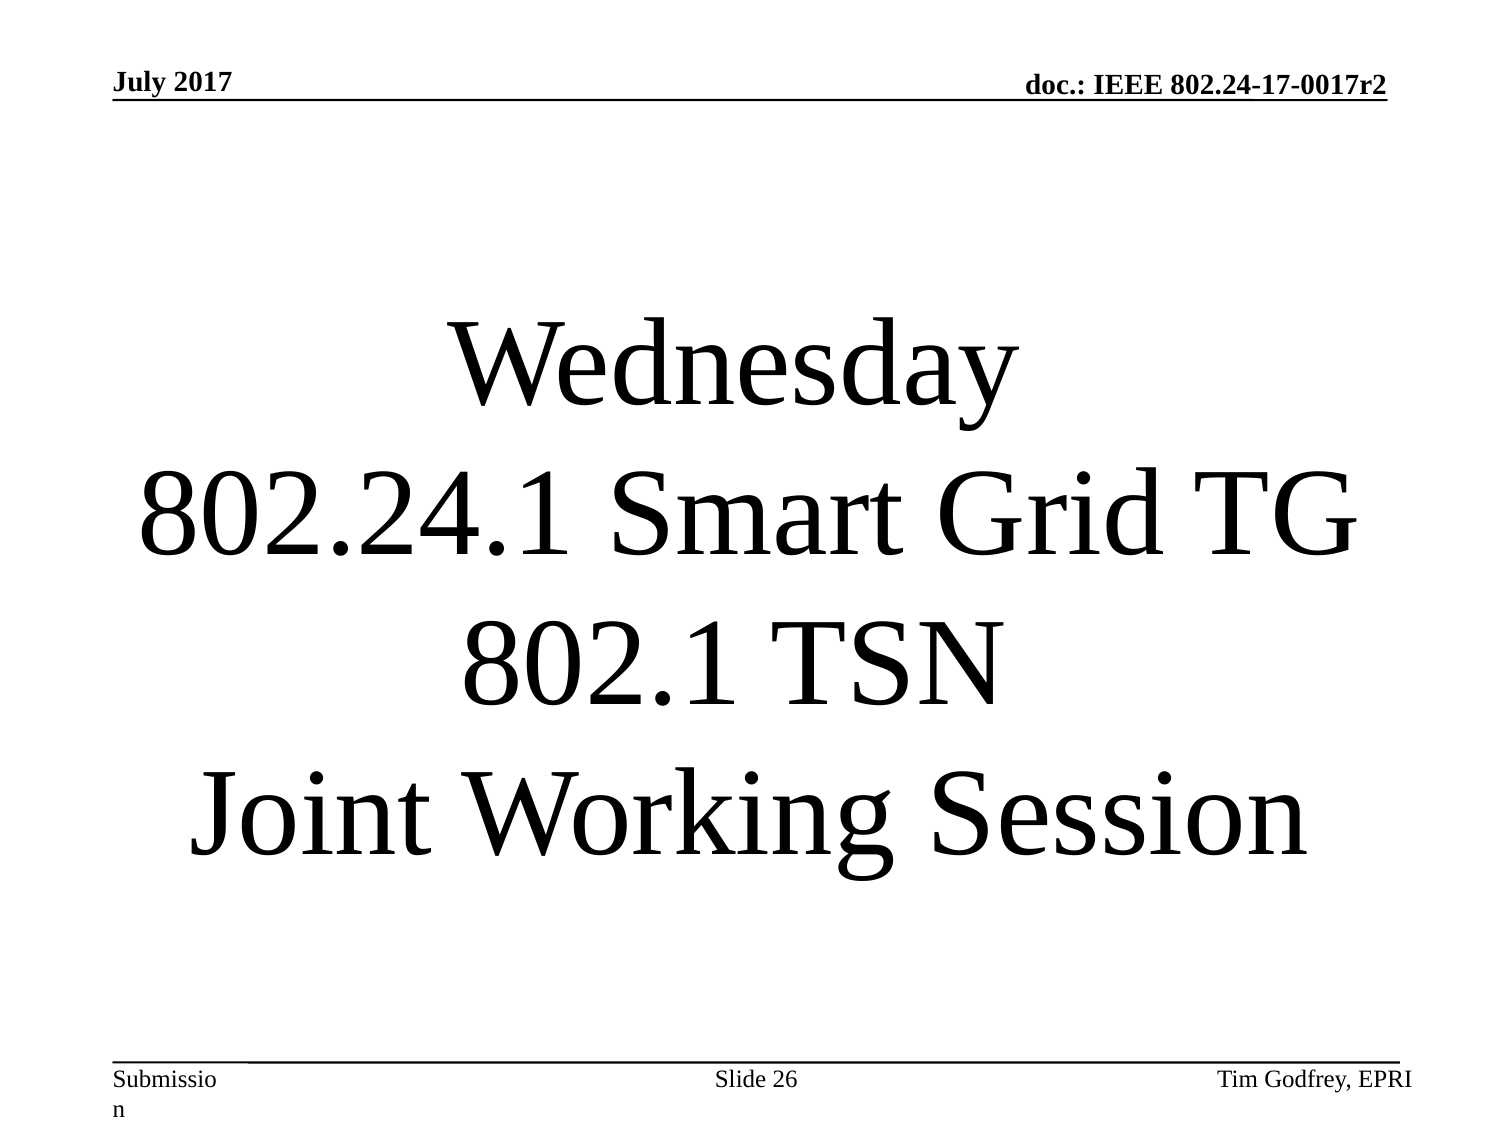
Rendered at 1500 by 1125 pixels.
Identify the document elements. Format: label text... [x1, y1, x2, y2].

slide_number Slide 26 [712, 1062, 800, 1093]
footer Tim Godfrey, EPRI [900, 1062, 1413, 1093]
title Wednesday 802.24.1 Smart Grid TG 802.1 TSN Joint Working Session [102, 280, 1397, 1038]
